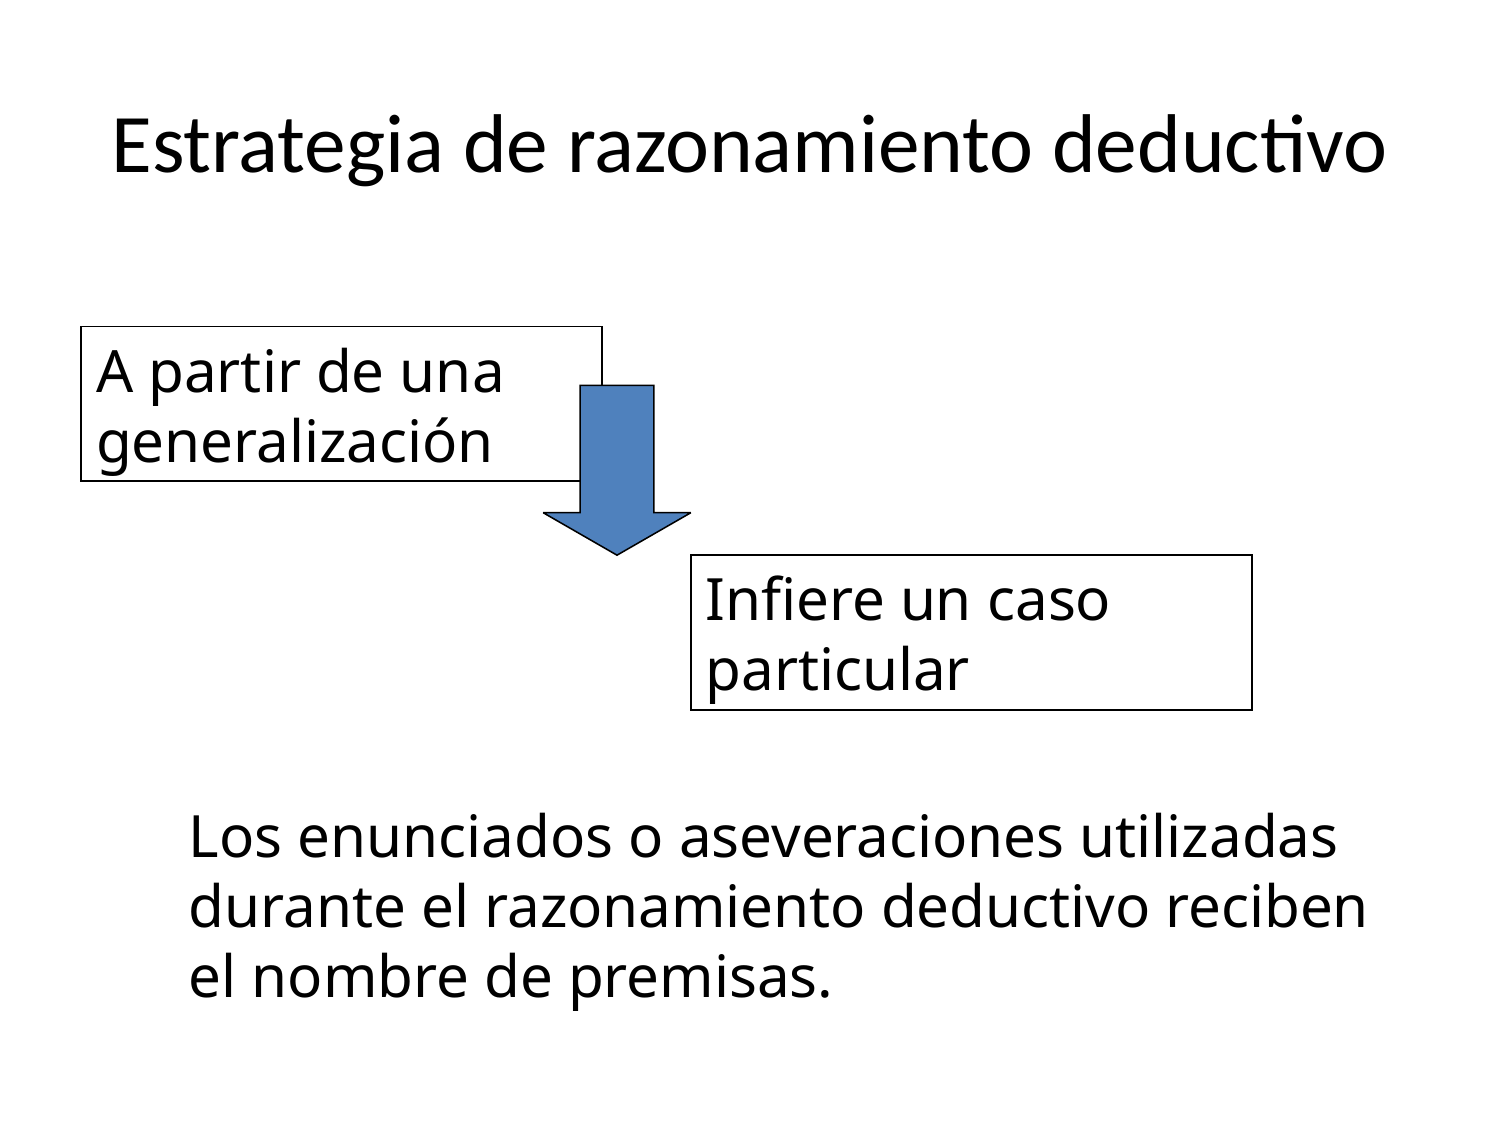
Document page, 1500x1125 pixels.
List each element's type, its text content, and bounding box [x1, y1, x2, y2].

text_box Infiere un caso particular [690, 555, 1253, 710]
text_box A partir de una generalización [81, 326, 603, 482]
text_box [543, 385, 691, 556]
title Estrategia de razonamiento deductivo [74, 45, 1426, 234]
text_box Los enunciados o aseveraciones utilizadas durante el razonamiento deductivo reciben el nombre de premisas. [174, 791, 1425, 1017]
